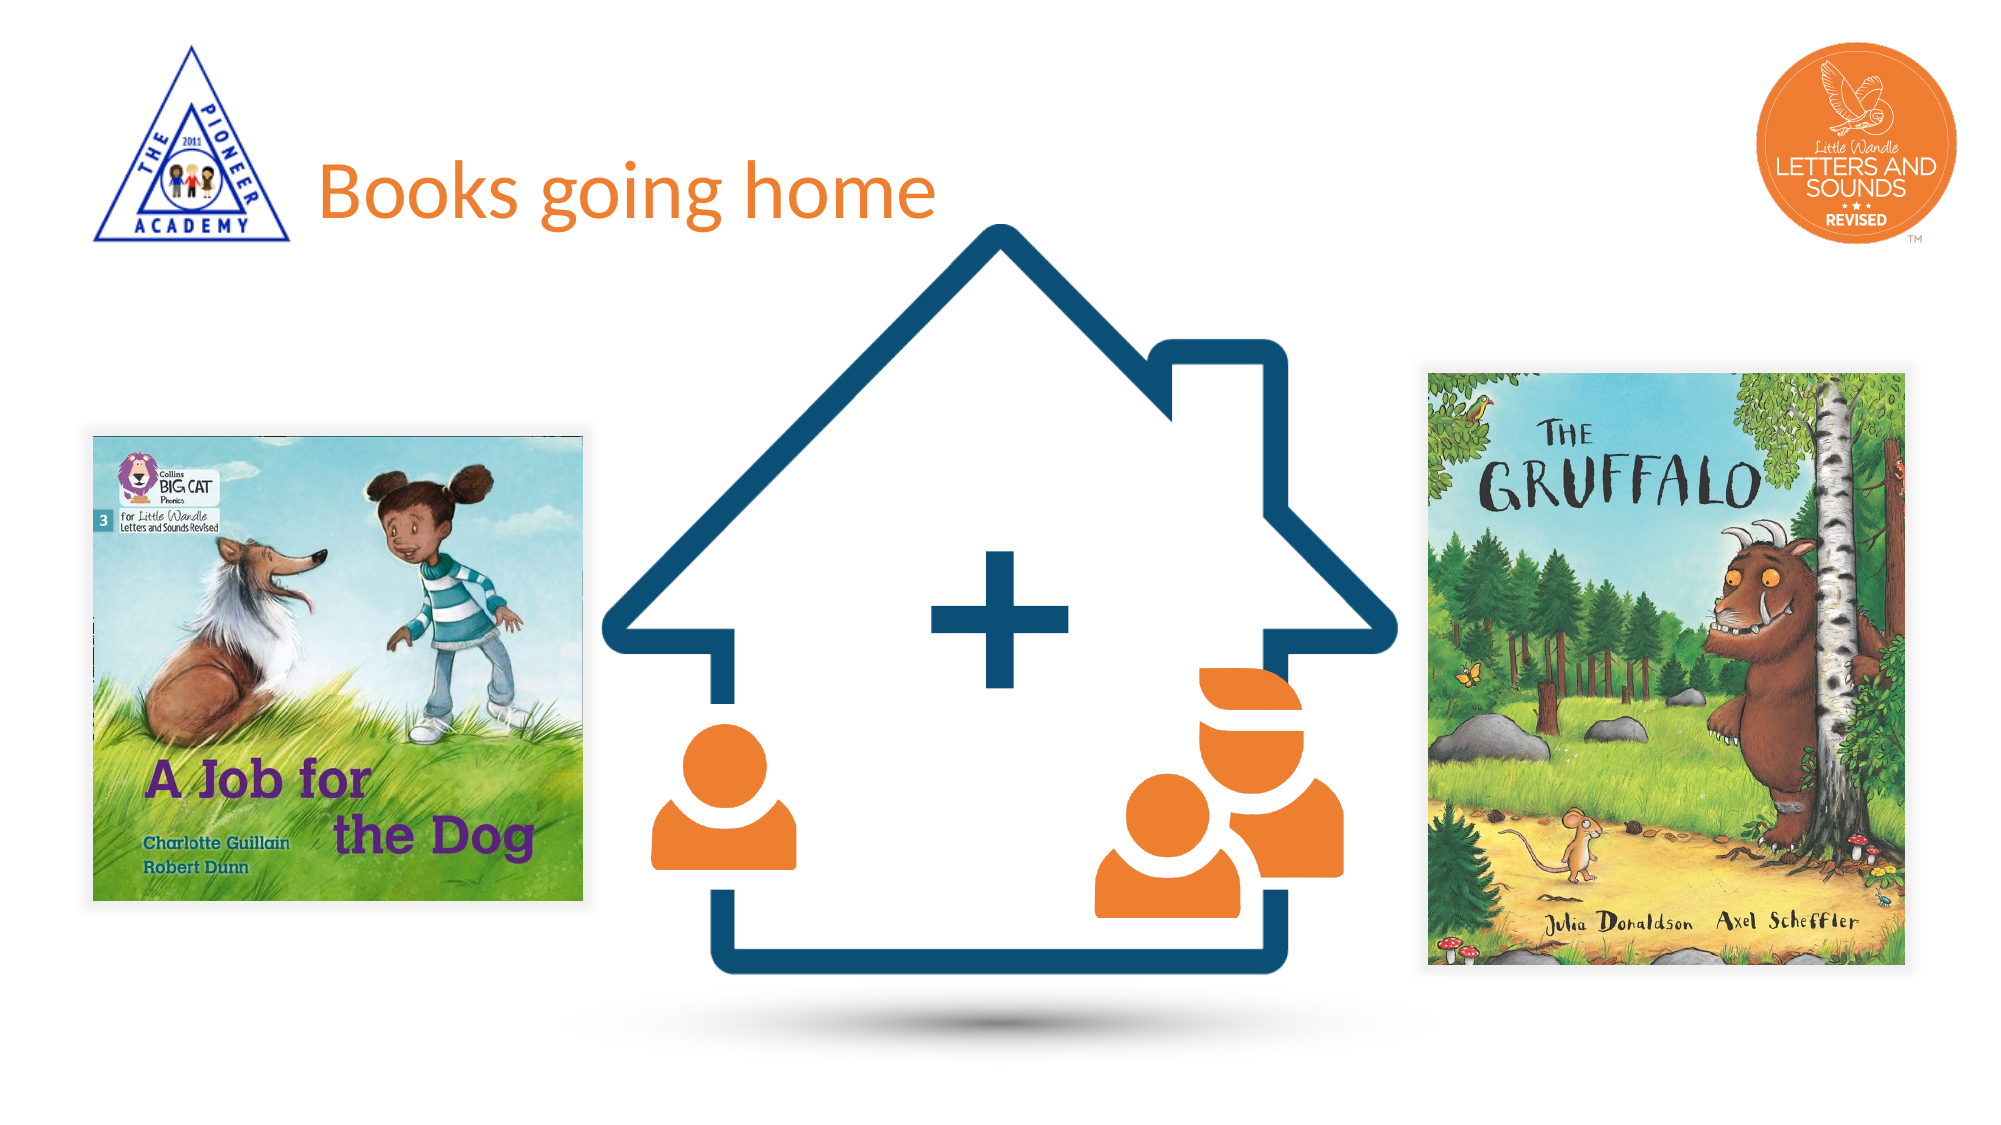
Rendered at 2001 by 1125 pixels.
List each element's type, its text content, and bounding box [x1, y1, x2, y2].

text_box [931, 551, 1069, 689]
picture [93, 224, 1905, 1086]
title Books going home [303, 54, 1686, 244]
picture [1756, 42, 1957, 244]
picture [90, 42, 292, 243]
